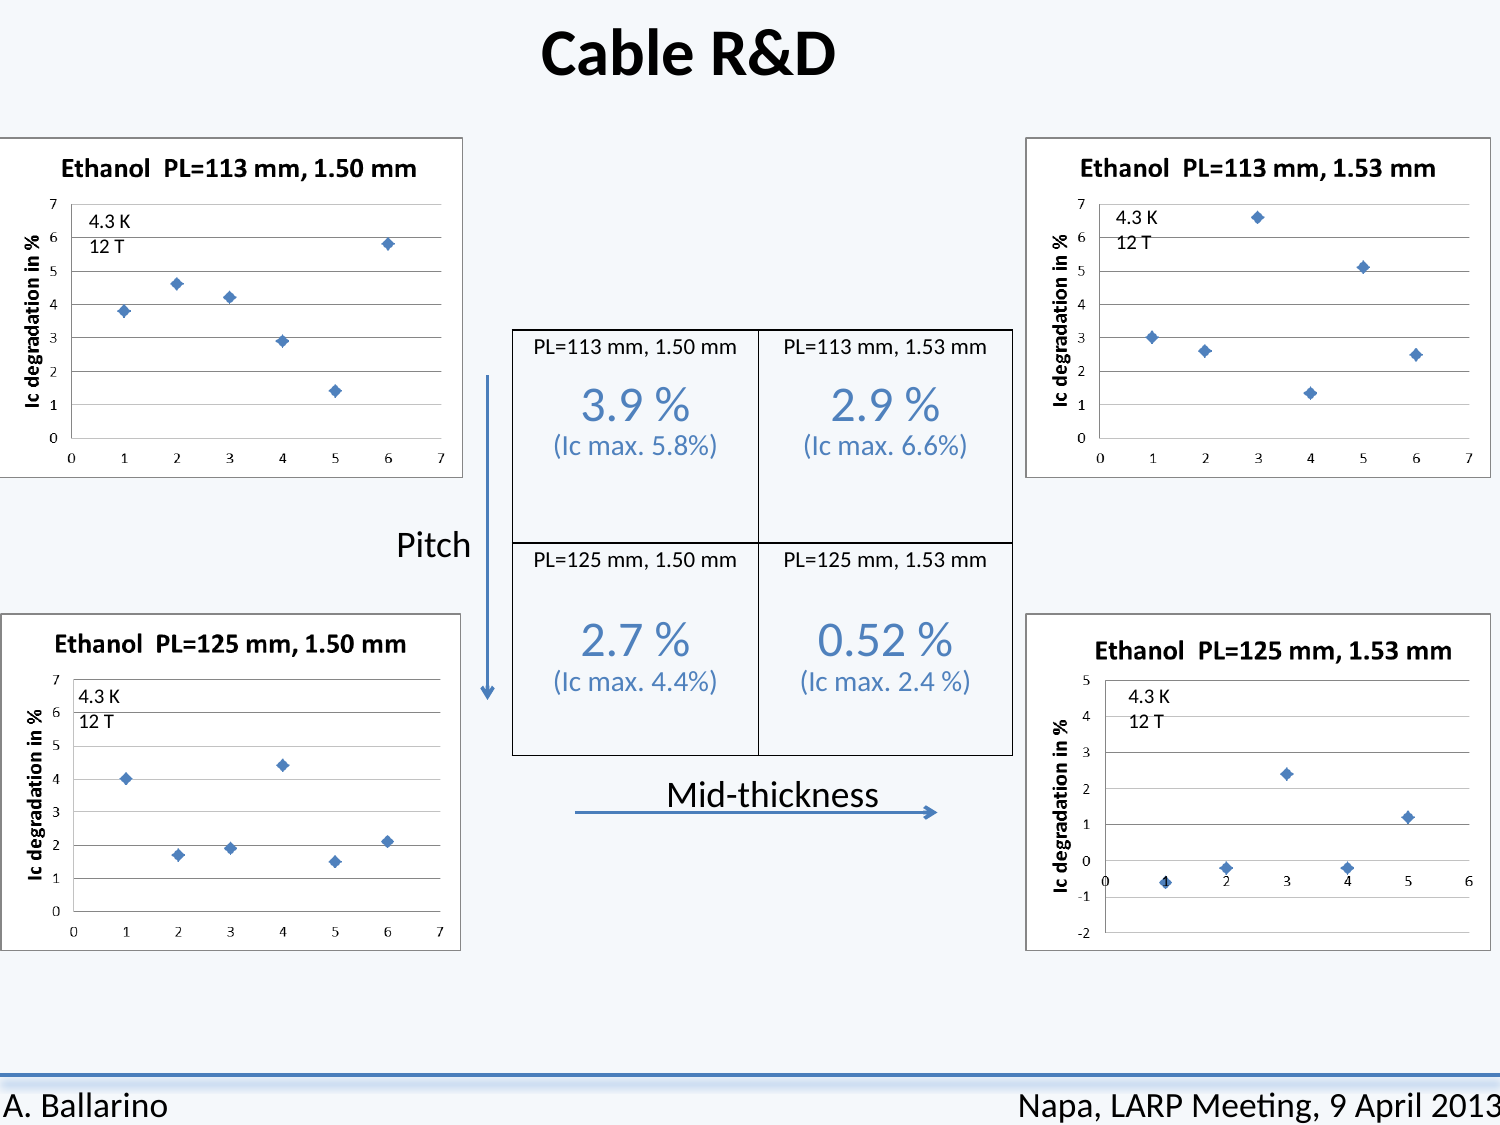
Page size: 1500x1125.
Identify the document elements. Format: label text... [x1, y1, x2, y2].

table_header PL=113 mm, 1.53 mm 2.9 % (Ic max. 6.6%) [759, 331, 1012, 542]
picture [0, 613, 461, 952]
picture [1024, 137, 1491, 479]
text_box Napa, LARP Meeting, 9 April 2013 [1003, 1081, 1500, 1125]
table_cell PL=125 mm, 1.53 mm 0.52 % (Ic max. 2.4 %) [759, 544, 1012, 755]
text_box Mid-thickness [651, 762, 895, 811]
text_box Pitch [381, 512, 483, 573]
table_cell PL=125 mm, 1.50 mm 2.7 % (Ic max. 4.4%) [513, 544, 758, 755]
table_header PL=113 mm, 1.50 mm 3.9 % (Ic max. 5.8%) [513, 331, 758, 542]
picture [1024, 613, 1491, 952]
text_box Cable R&D [526, 1, 867, 97]
text_box A. Ballarino [0, 1083, 208, 1125]
picture [0, 137, 463, 479]
